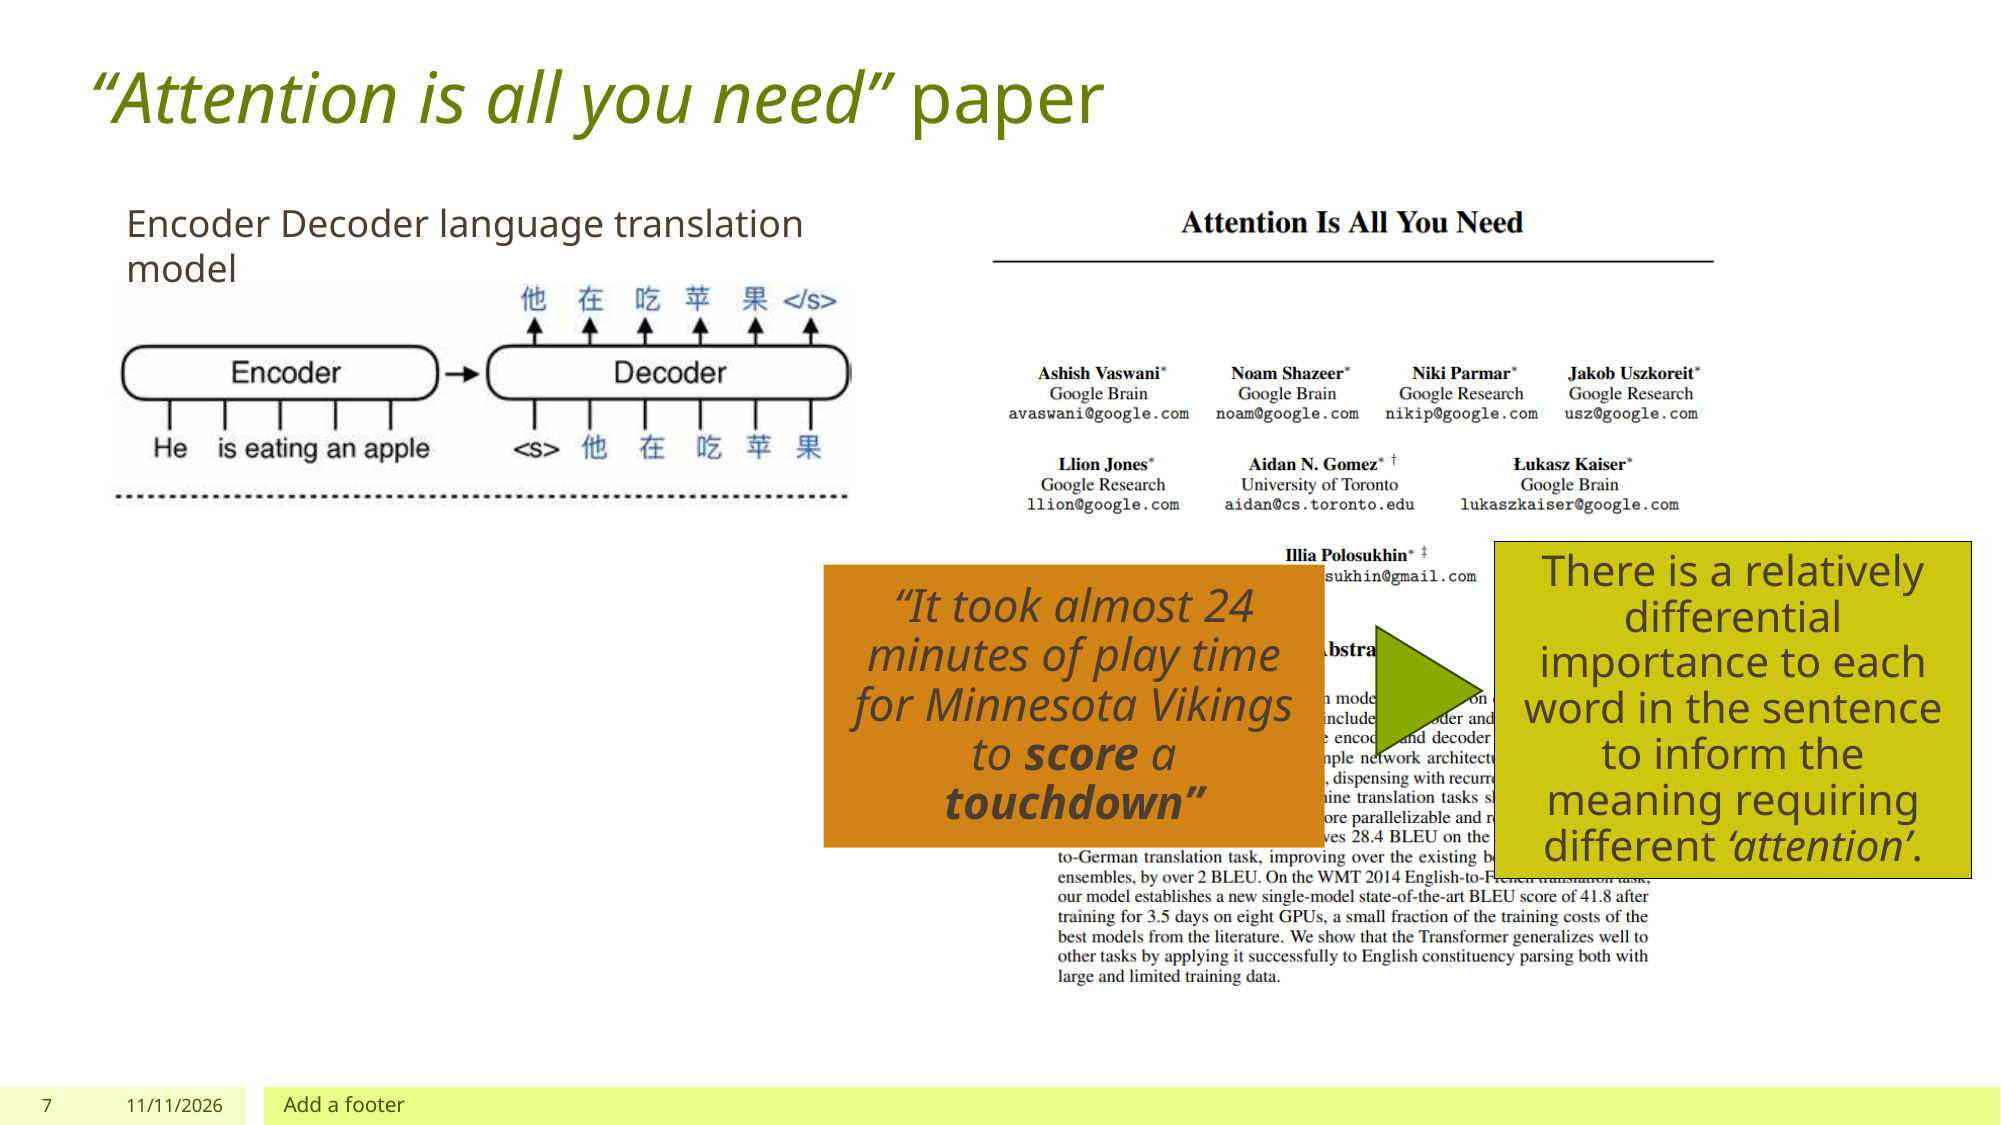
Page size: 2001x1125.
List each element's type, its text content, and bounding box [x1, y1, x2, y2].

picture [111, 284, 852, 506]
title “Attention is all you need” paper [74, 45, 1874, 240]
picture [949, 192, 1795, 996]
text_box “It took almost 24 minutes of play time for Minnesota Vikings to score a touchdown” [823, 564, 949, 848]
footer Add a footer [268, 1087, 1769, 1125]
text_box There is a relatively differential importance to each word in the sentence to inform the meaning requiring different ‘attention’. [1795, 541, 1972, 879]
text_box Encoder Decoder language translation model [111, 192, 889, 298]
slide_number 7 [0, 1087, 68, 1125]
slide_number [74, 1087, 239, 1125]
